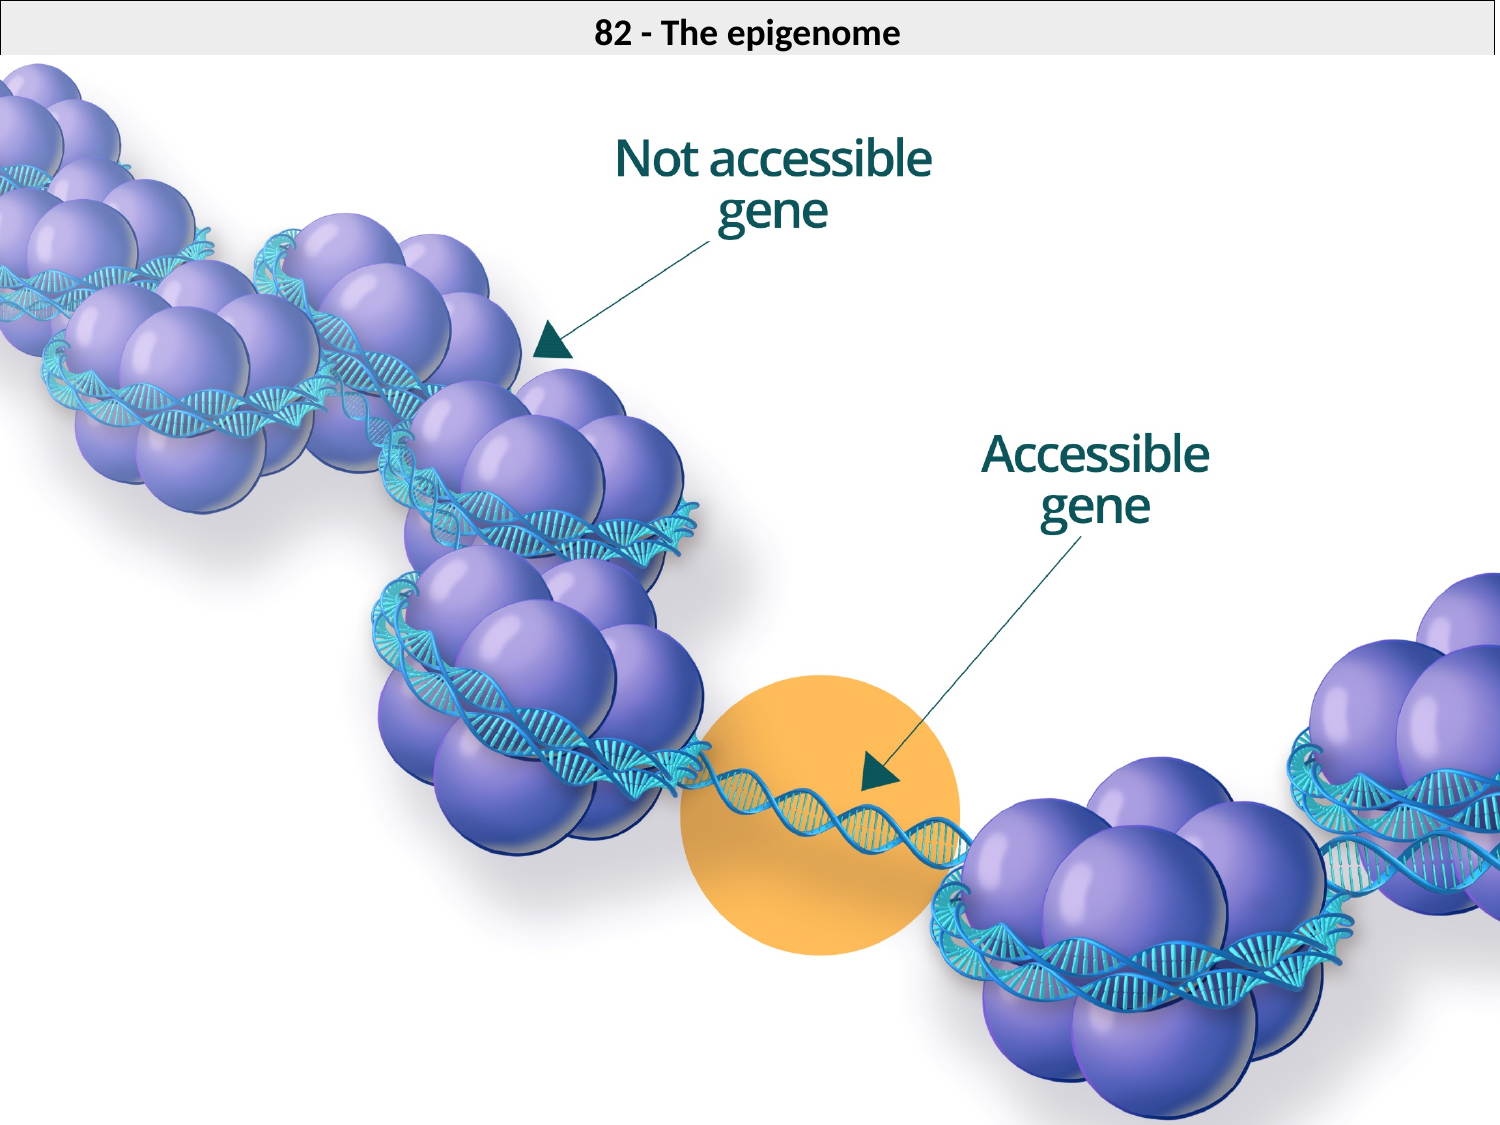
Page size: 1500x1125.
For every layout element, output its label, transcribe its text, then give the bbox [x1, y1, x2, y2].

picture [0, 55, 1500, 1125]
text_box 82 - The epigenome [0, 0, 1495, 55]
